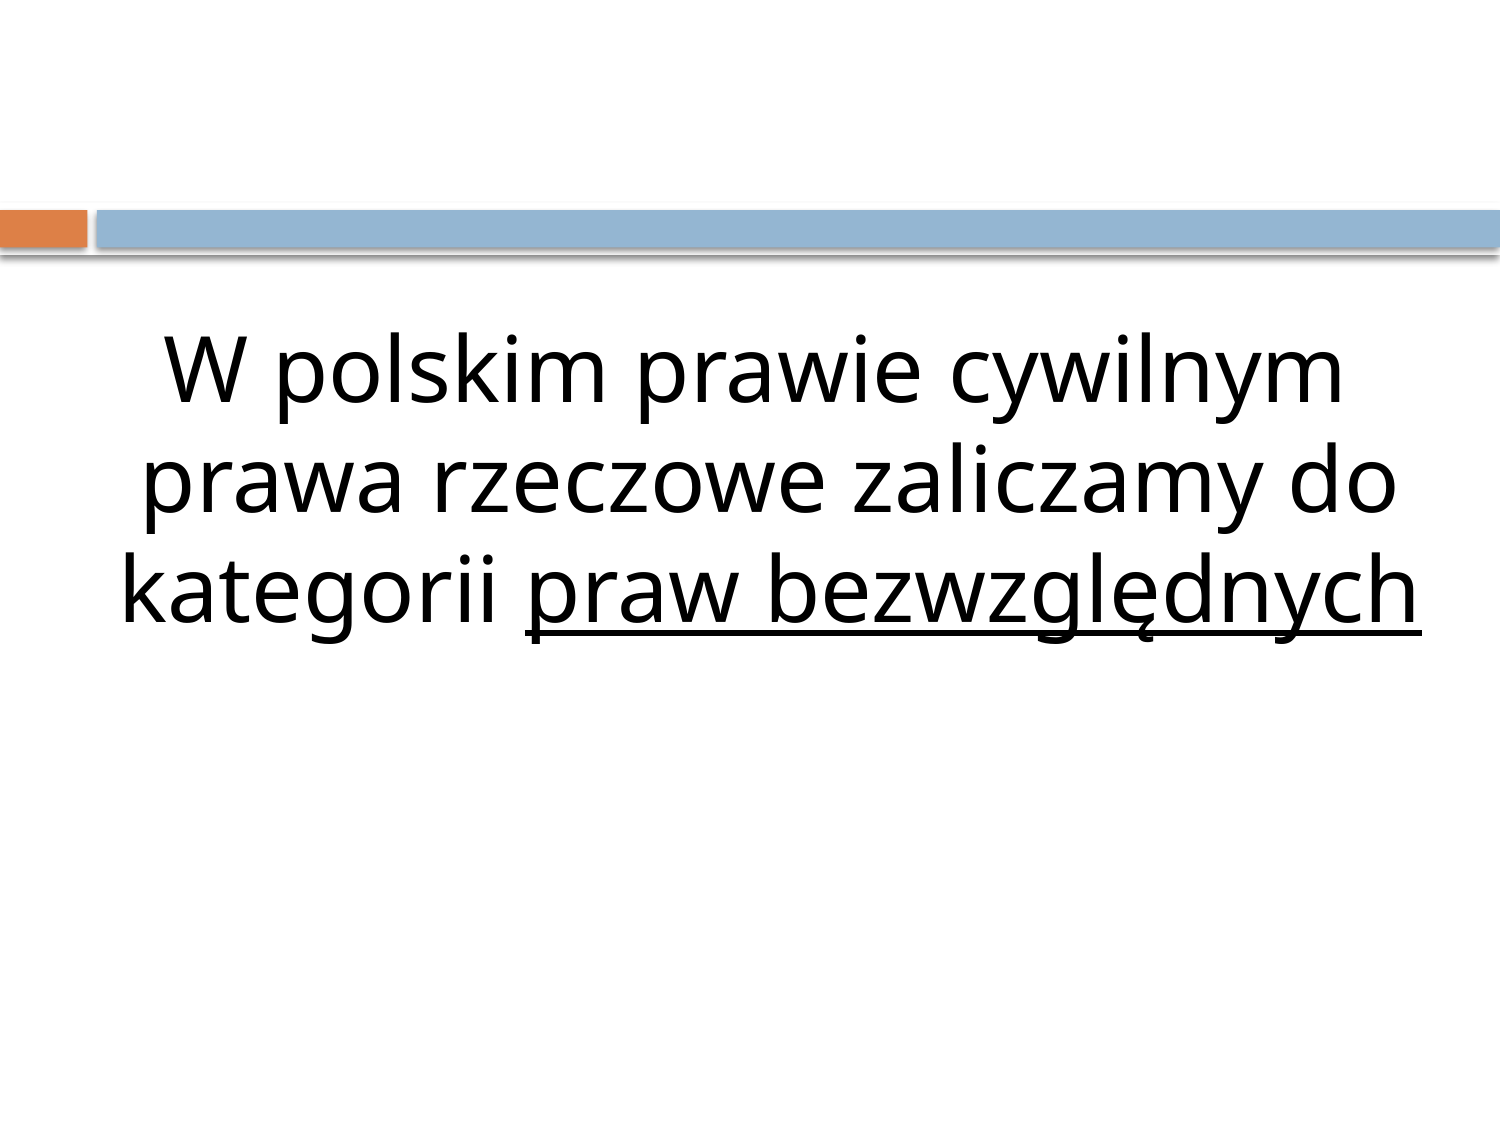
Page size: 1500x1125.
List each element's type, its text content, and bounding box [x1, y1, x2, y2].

list W polskim prawie cywilnym prawa rzeczowe zaliczamy do kategorii praw bezwzględnych [41, 54, 1447, 1047]
